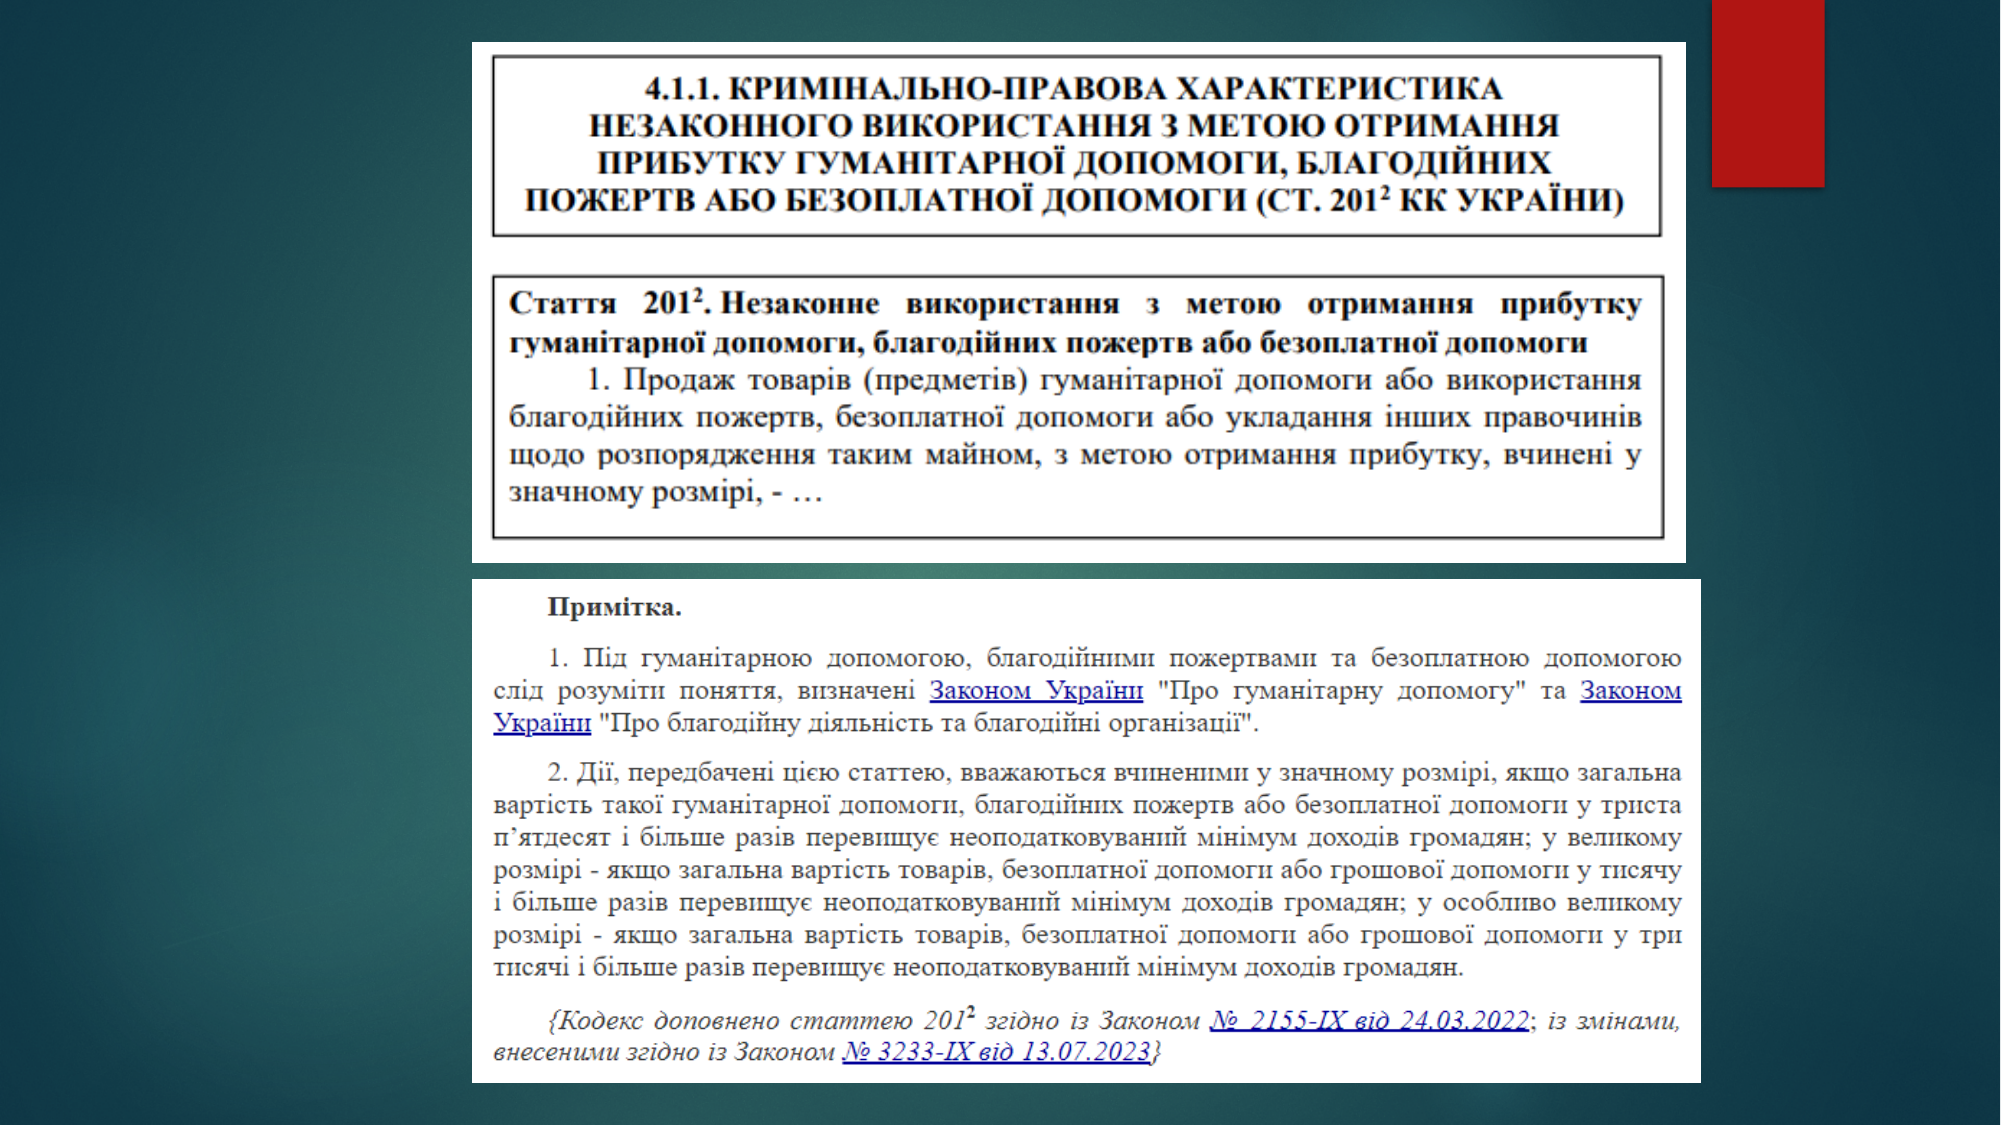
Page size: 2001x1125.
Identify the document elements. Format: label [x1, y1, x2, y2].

picture [0, 0, 1701, 1125]
